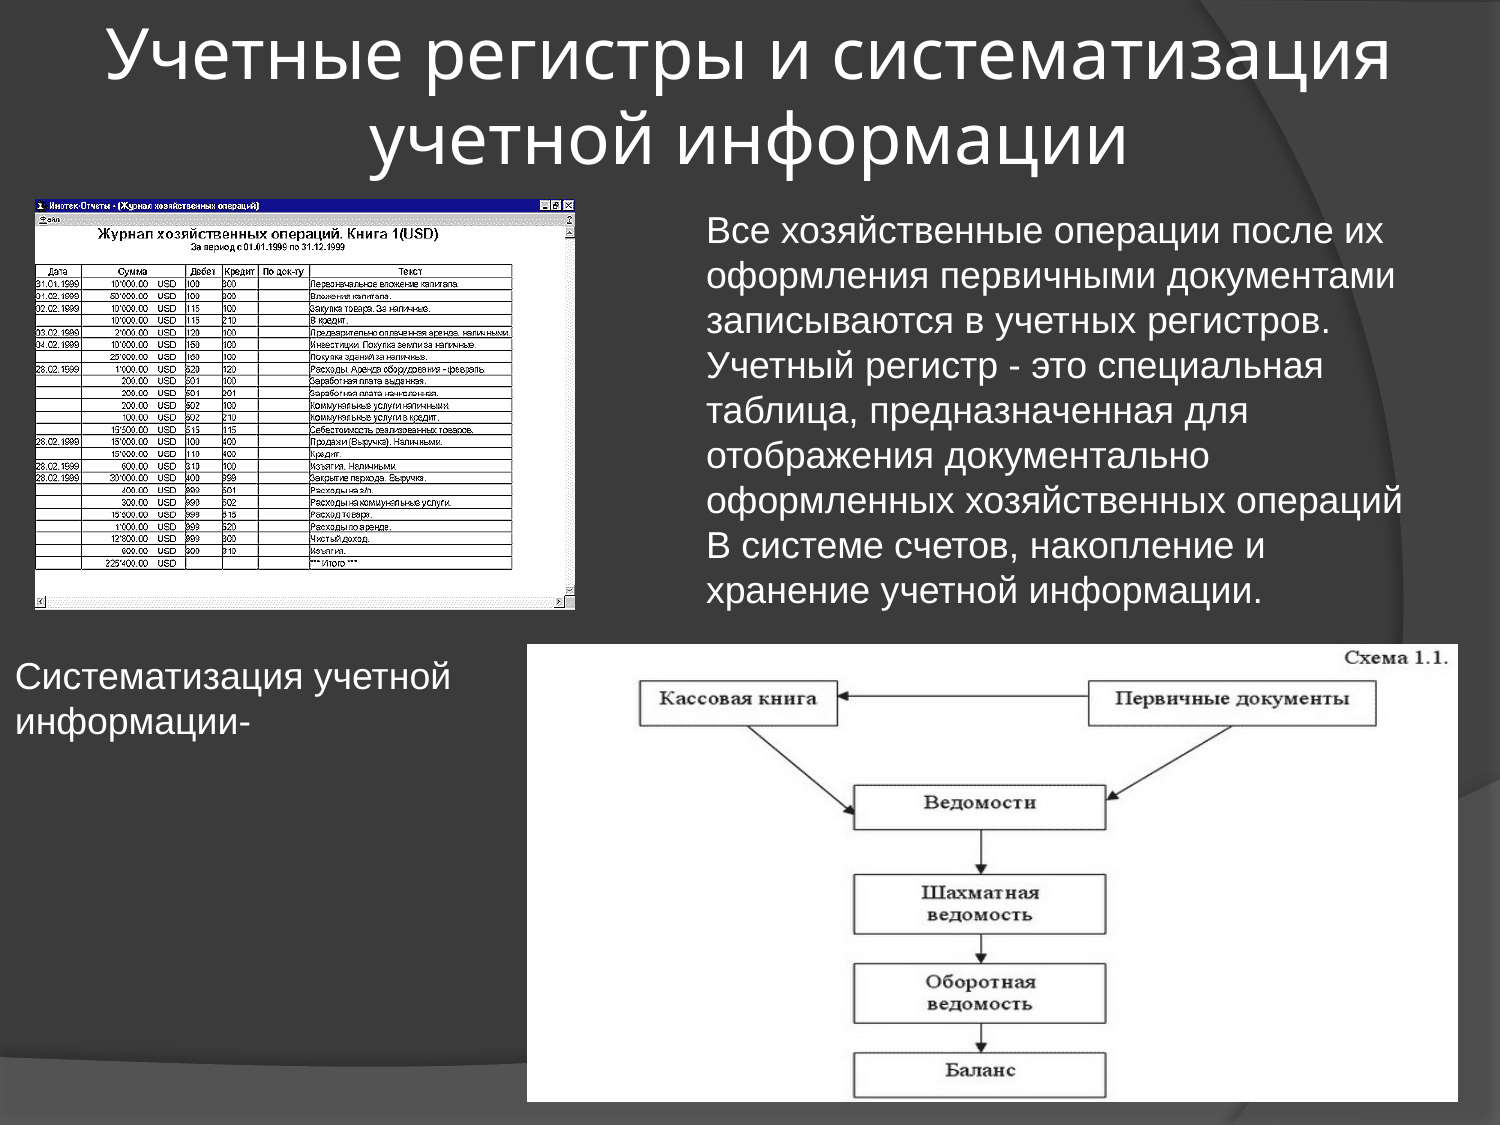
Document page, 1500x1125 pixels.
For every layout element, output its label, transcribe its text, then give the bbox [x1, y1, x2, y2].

title Учетные регистры и систематизация учетной информации [0, 0, 1500, 188]
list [34, 198, 575, 610]
picture [527, 644, 1458, 1102]
text_box Все хозяйственные операции после их оформления первичными документами записываются в учетных регистров. Учетный регистр - это специальная таблица, предназначенная для отображения документально оформленных хозяйственных операций В системе счетов, накопление и хранение учетной информации. [691, 199, 1442, 619]
text_box Систематизация учетной информации- [0, 644, 516, 750]
